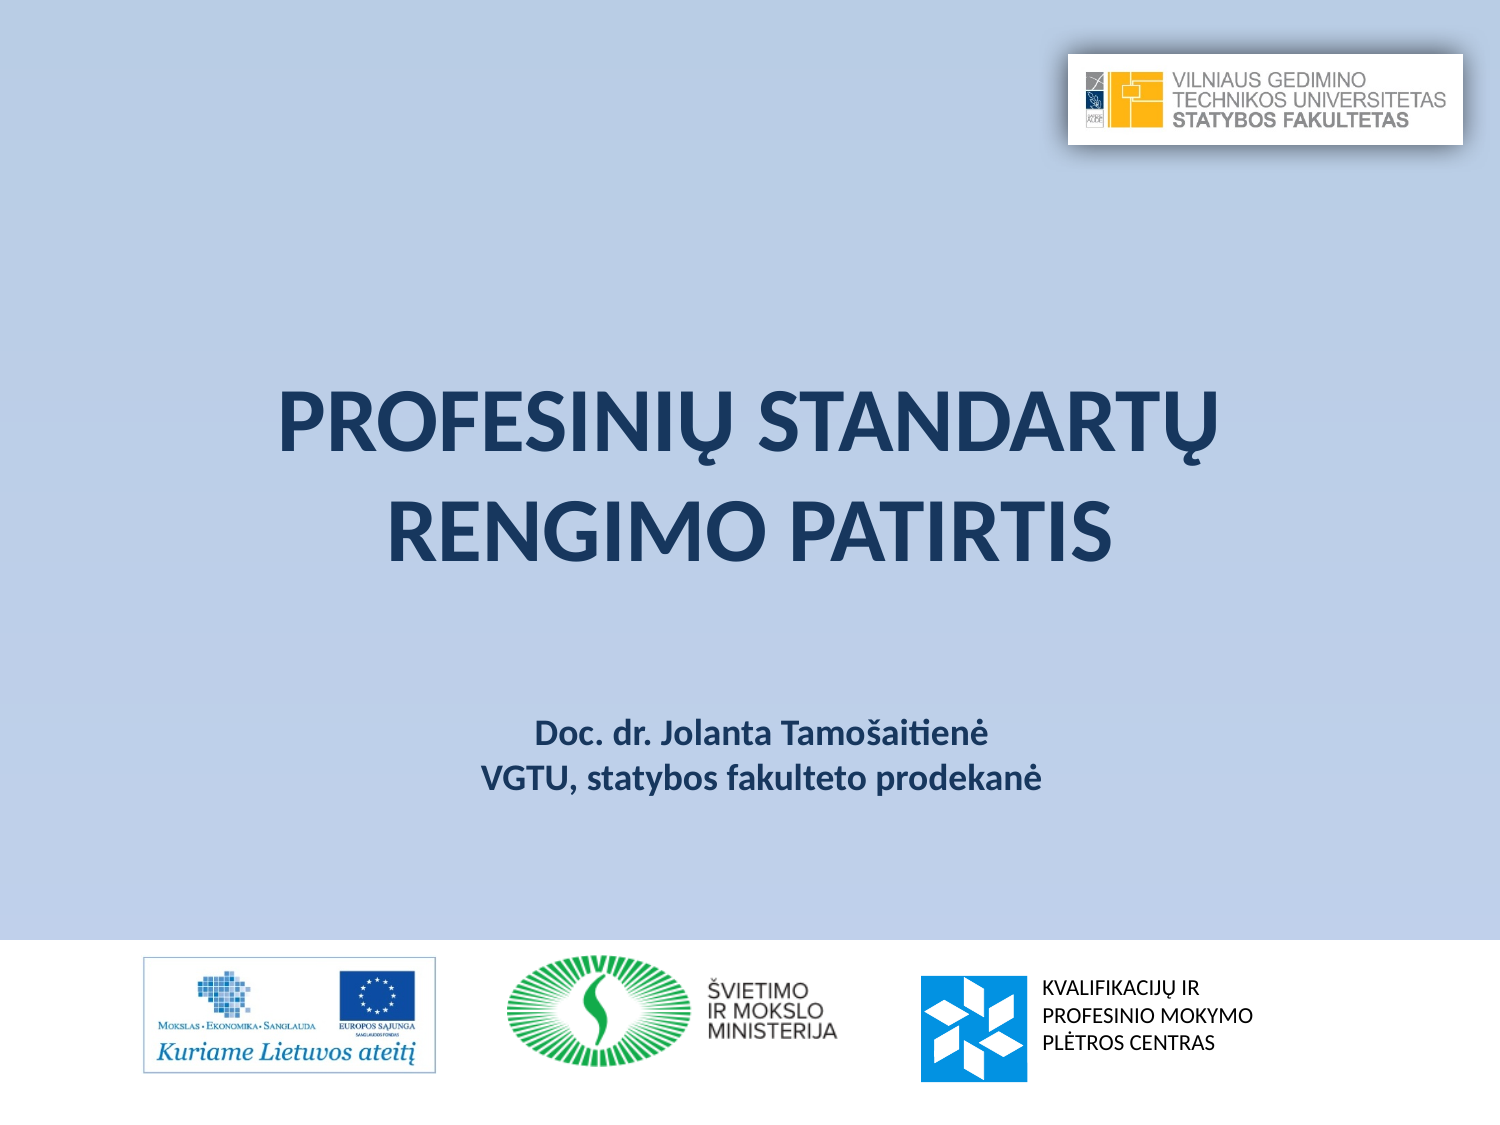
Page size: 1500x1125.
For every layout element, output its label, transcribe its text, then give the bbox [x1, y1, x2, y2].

picture [0, 940, 1500, 1125]
text_box Doc. dr. Jolanta Tamošaitienė VGTU, statybos fakulteto prodekanė [135, 609, 1388, 898]
title PROFESINIŲ STANDARTŲ RENGIMO PATIRTIS [112, 349, 1388, 591]
picture [1068, 54, 1463, 145]
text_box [920, 975, 1028, 1083]
